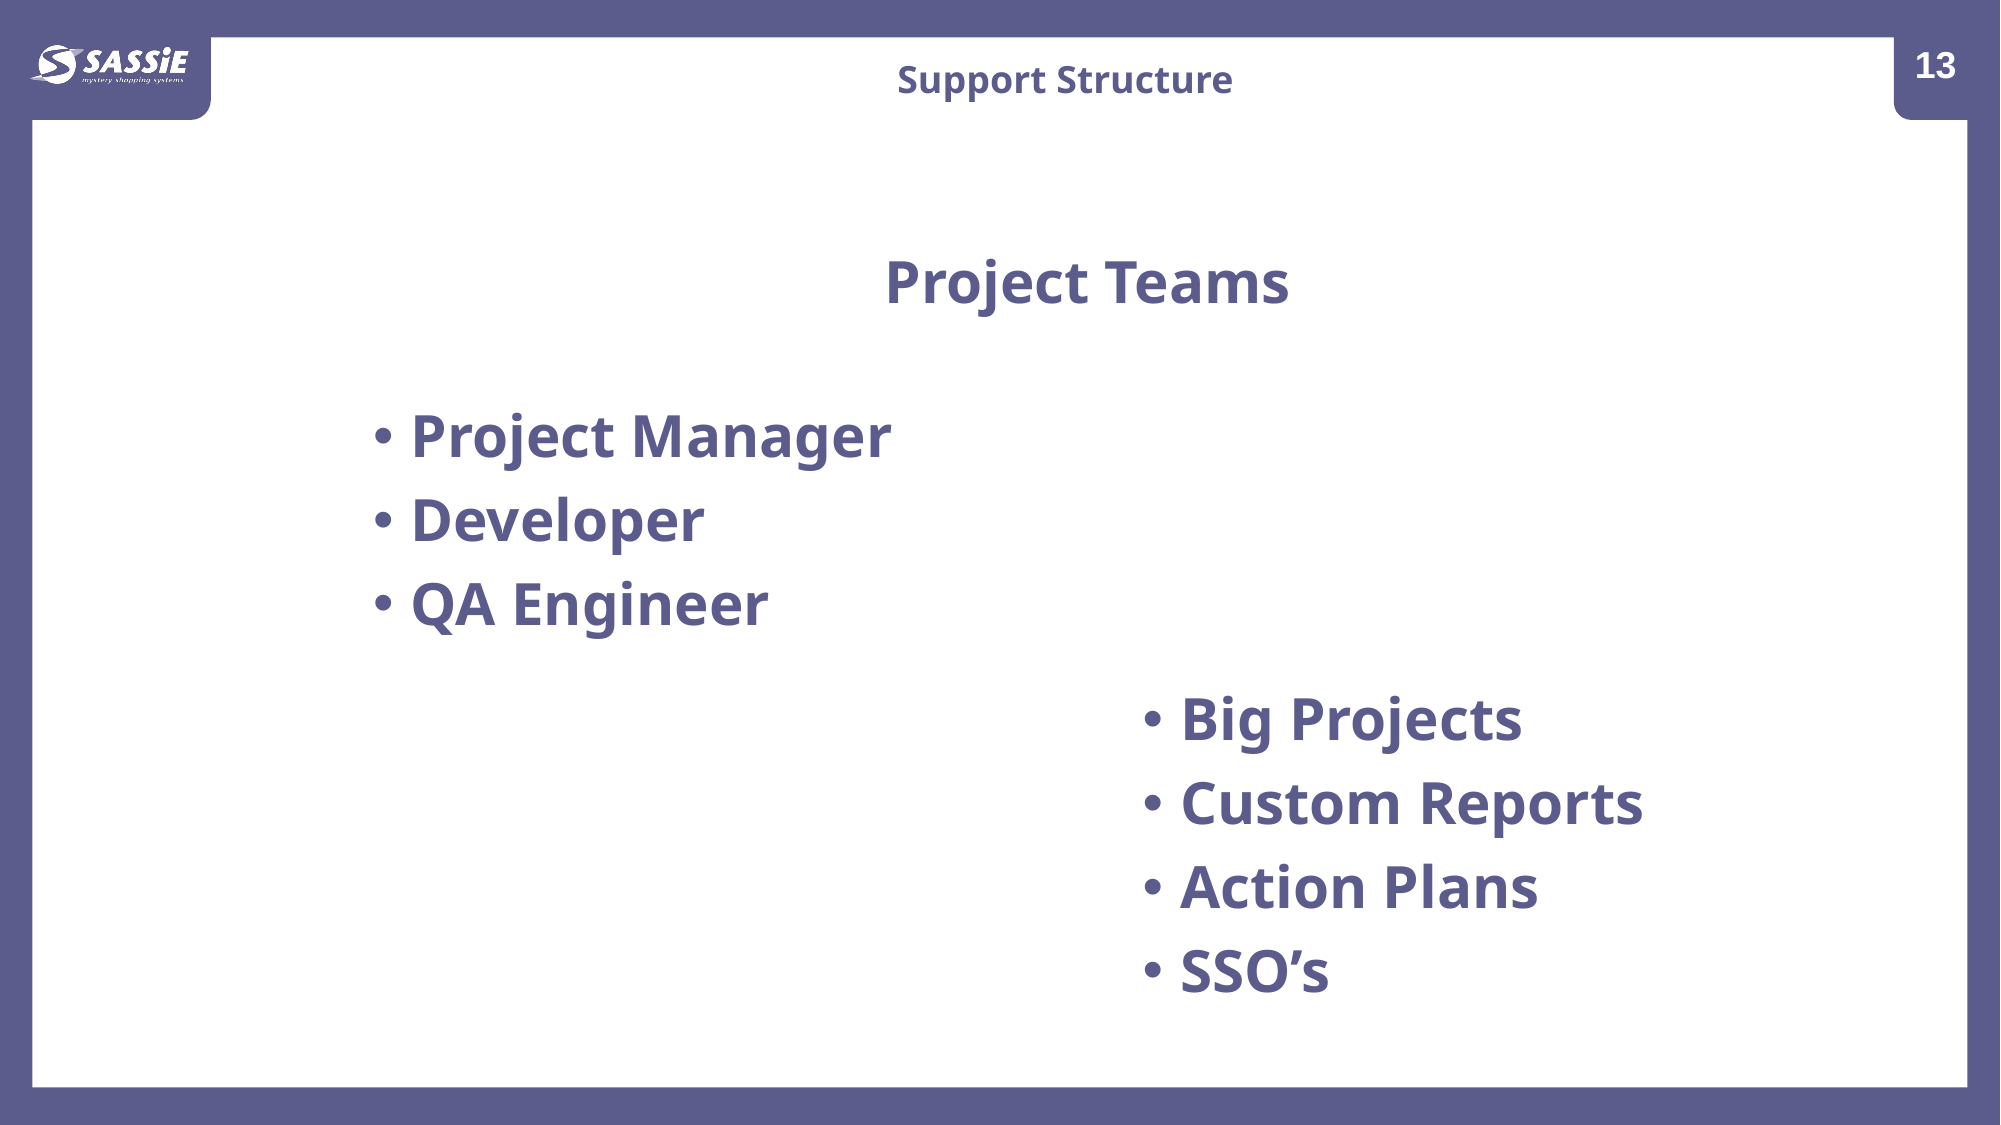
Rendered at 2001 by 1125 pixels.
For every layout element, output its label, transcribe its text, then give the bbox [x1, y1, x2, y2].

picture [30, 45, 189, 84]
title Support Structure [296, 55, 1836, 200]
text_box Project Manager Developer QA Engineer [358, 399, 956, 684]
text_box Big Projects Custom Reports Action Plans SSO’s [1128, 683, 1726, 1017]
text_box Project Teams [522, 246, 1653, 400]
slide_number 14 [1878, 29, 1972, 98]
